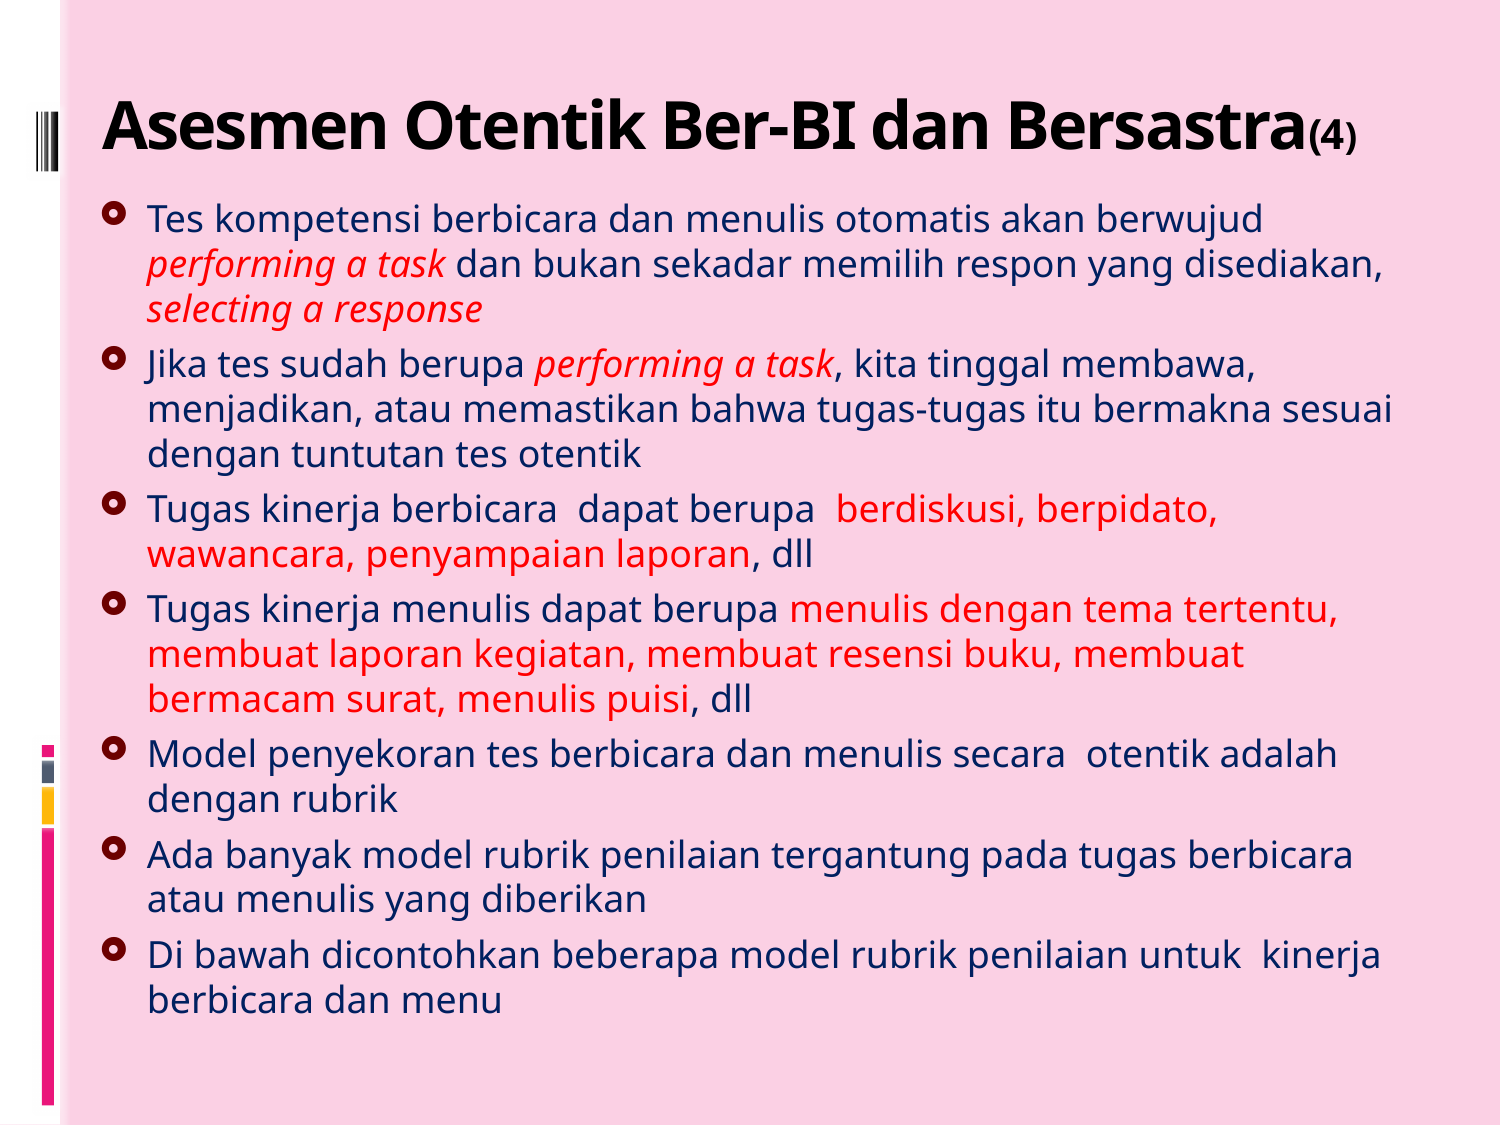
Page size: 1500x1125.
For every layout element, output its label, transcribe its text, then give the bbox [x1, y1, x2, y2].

list Tes kompetensi berbicara dan menulis otomatis akan berwujud performing a task dan bukan sekadar memilih respon yang disediakan, selecting a response Jika tes sudah berupa performing a task, kita tinggal membawa, menjadikan, atau memastikan bahwa tugas-tugas itu bermakna sesuai dengan tuntutan tes otentik Tugas kinerja berbicara dapat berupa berdiskusi, berpidato, wawancara, penyampaian laporan, dll Tugas kinerja menulis dapat berupa menulis dengan tema tertentu, membuat laporan kegiatan, membuat resensi buku, membuat bermacam surat, menulis puisi, dll Model penyekoran tes berbicara dan menulis secara otentik adalah dengan rubrik Ada banyak model rubrik penilaian tergantung pada tugas berbicara atau menulis yang diberikan Di bawah dicontohkan beberapa model rubrik penilaian untuk kinerja berbicara dan menu [75, 187, 1425, 1038]
title Asesmen Otentik Ber-BI dan Bersastra(4) [87, 75, 1450, 193]
